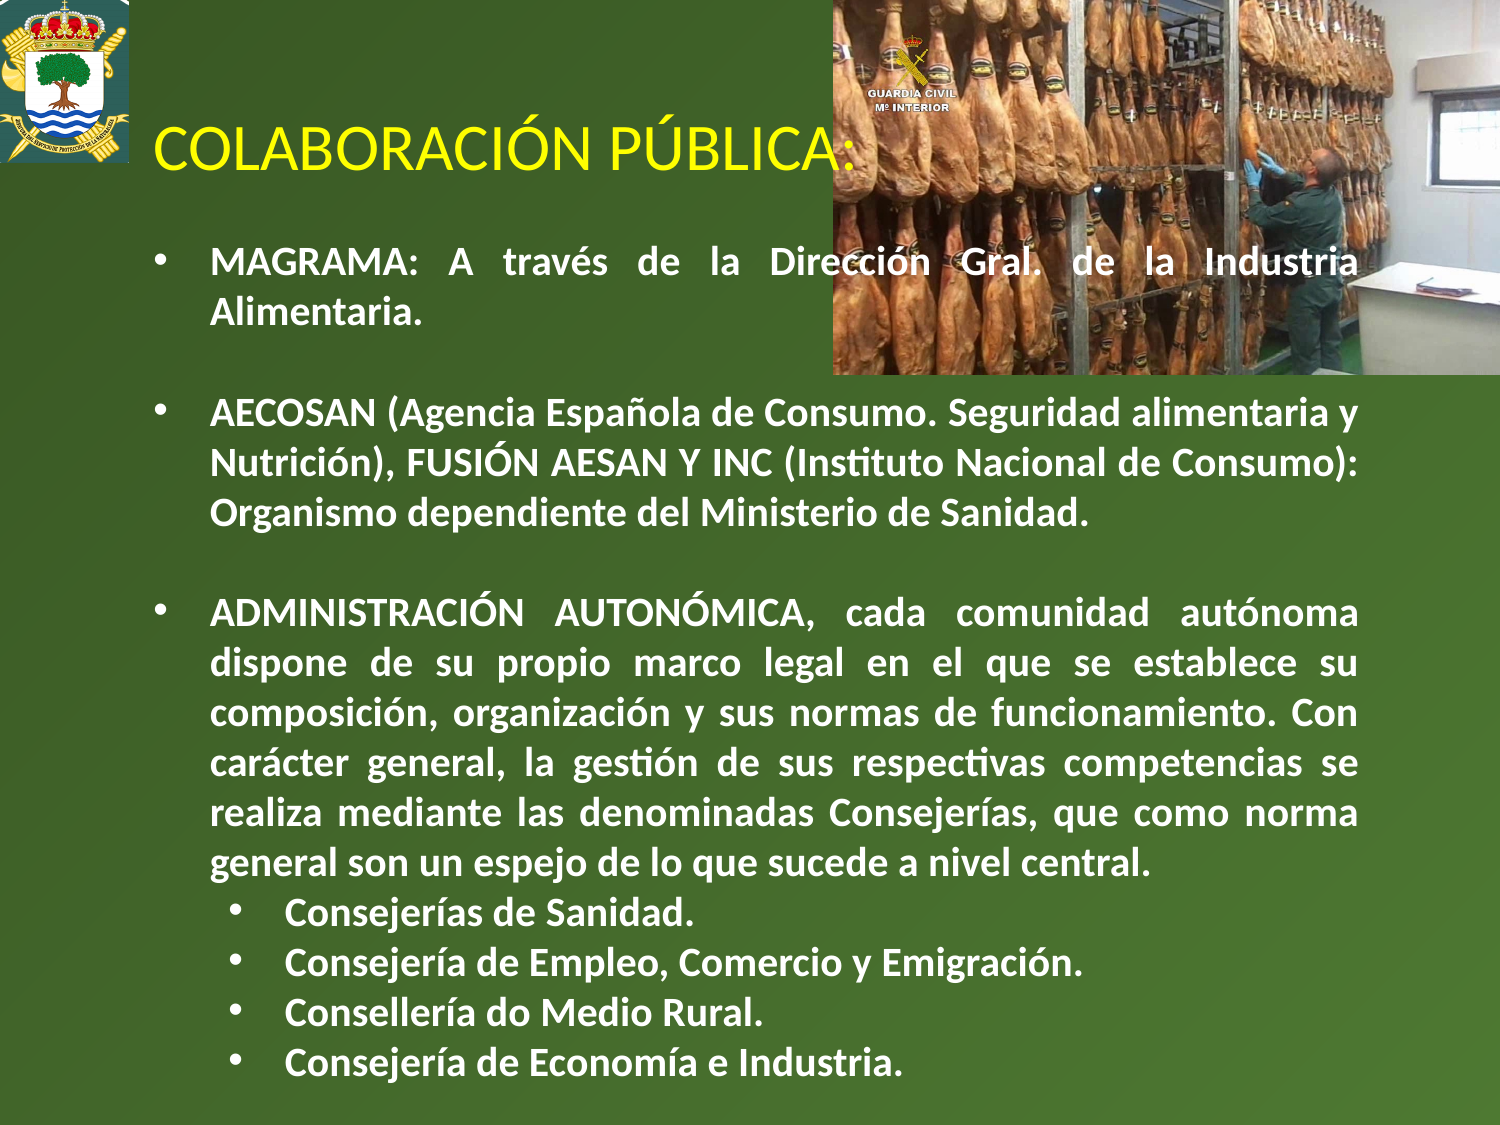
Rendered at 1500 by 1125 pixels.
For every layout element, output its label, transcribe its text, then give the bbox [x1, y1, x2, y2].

picture [833, 0, 1500, 375]
text_box COLABORACIÓN PÚBLICA: MAGRAMA: A través de la Dirección Gral. de la Industria Alimentaria. AECOSAN (Agencia Española de Consumo. Seguridad alimentaria y Nutrición), FUSIÓN AESAN Y INC (Instituto Nacional de Consumo): Organismo dependiente del Ministerio de Sanidad. ADMINISTRACIÓN AUTONÓMICA, cada comunidad autónoma dispone de su propio marco legal en el que se establece su composición, organización y sus normas de funcionamiento. Con carácter general, la gestión de sus respectivas competencias se realiza mediante las denominadas Consejerías, que como norma general son un espejo de lo que sucede a nivel central. Consejerías de Sanidad. Consejería de Empleo, Comercio y Emigración. Consellería do Medio Rural. Consejería de Economía e Industria. [138, 96, 1375, 1092]
picture [0, 0, 129, 163]
